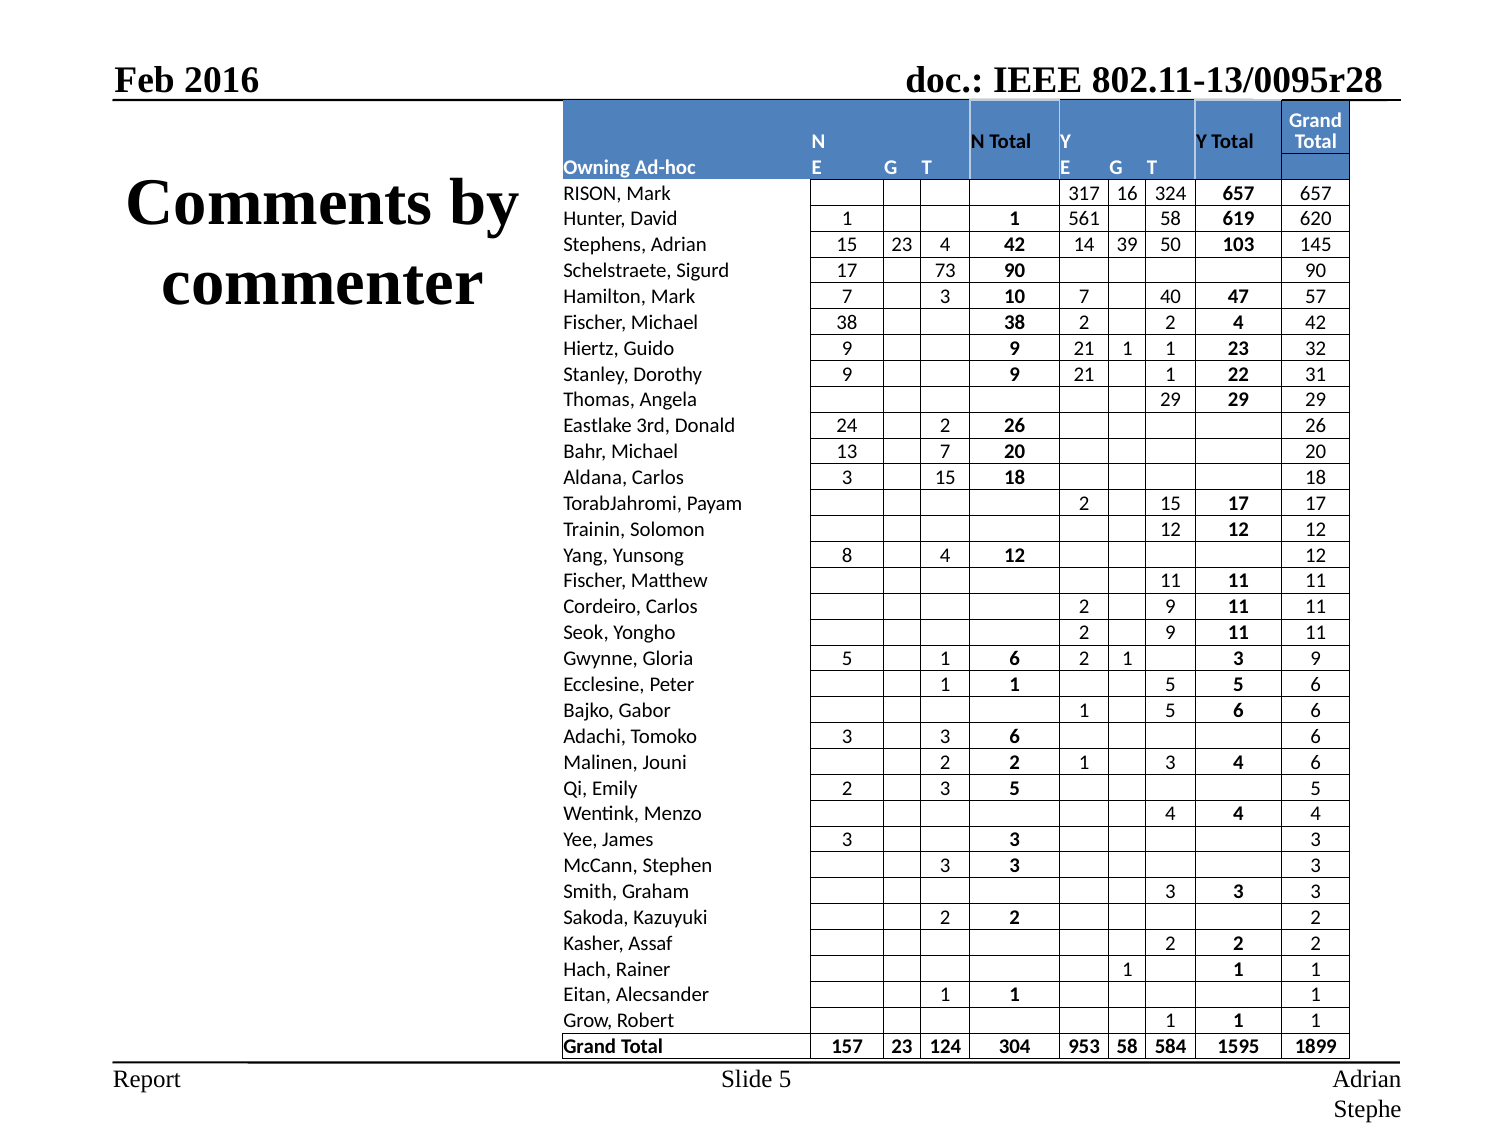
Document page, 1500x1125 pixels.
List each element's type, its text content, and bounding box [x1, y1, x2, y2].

footer Adrian Stephens, Intel Corporation [1324, 1061, 1402, 1093]
table_cell 1899 [1282, 1034, 1349, 1058]
table_cell [884, 258, 920, 282]
table_cell [1060, 1008, 1108, 1033]
table_cell 2 [1060, 620, 1108, 645]
table_cell [884, 180, 920, 205]
table_cell 1 [1060, 697, 1108, 722]
table_cell [1060, 775, 1108, 800]
table_cell 2 [1196, 930, 1281, 955]
table_cell [1146, 439, 1195, 463]
table_cell Grand Total [563, 1034, 810, 1058]
table_cell [1109, 439, 1145, 463]
table_cell 3 [1282, 852, 1349, 877]
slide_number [114, 54, 272, 101]
table_cell [1109, 464, 1145, 489]
table_cell 8 [811, 542, 883, 567]
table_cell [884, 697, 920, 722]
table_cell 4 [1196, 309, 1281, 334]
table_cell [811, 1008, 883, 1033]
table_cell 2 [1282, 904, 1349, 929]
table_cell [1109, 852, 1145, 877]
table_cell [1109, 594, 1145, 619]
table_cell 20 [970, 439, 1059, 463]
table_cell Fischer, Michael [563, 309, 810, 335]
table_cell 3 [921, 852, 969, 877]
table_cell 3 [921, 283, 969, 308]
table_cell 21 [1060, 335, 1108, 360]
table_cell [811, 697, 883, 722]
table_cell 47 [1196, 283, 1281, 308]
table_cell [811, 387, 883, 412]
table_cell 1 [970, 671, 1059, 696]
table_cell [921, 620, 969, 645]
table_cell [921, 387, 969, 412]
table_cell [884, 439, 920, 463]
table_cell [970, 878, 1059, 903]
table_cell 5 [970, 775, 1059, 800]
table_cell RISON, Mark [563, 179, 810, 205]
table_cell [970, 1008, 1059, 1033]
table_cell Bahr, Michael [563, 438, 810, 464]
table_cell [921, 361, 969, 386]
table_cell 4 [1146, 801, 1195, 826]
table_cell 2 [921, 904, 969, 929]
table_cell [811, 490, 883, 515]
table_cell 1 [811, 206, 883, 231]
table_cell 124 [921, 1034, 969, 1058]
table_cell 6 [970, 723, 1059, 748]
table_cell 6 [970, 646, 1059, 670]
table_cell [1060, 852, 1108, 877]
table_cell 3 [1146, 749, 1195, 774]
table_cell 5 [1146, 697, 1195, 722]
table_cell Seok, Yongho [563, 619, 810, 645]
table_cell [1196, 904, 1281, 929]
table_cell [1060, 258, 1108, 282]
table_cell 1 [1146, 361, 1195, 386]
table_cell [1109, 542, 1145, 567]
table_cell 7 [921, 439, 969, 463]
table_cell [1109, 258, 1145, 282]
table_cell [1196, 542, 1281, 567]
table_cell [970, 697, 1059, 722]
table_cell Adachi, Tomoko [563, 723, 810, 748]
table_cell Kasher, Assaf [563, 930, 810, 955]
table_cell 23 [884, 1034, 920, 1058]
table_cell [1109, 361, 1145, 386]
table_cell Qi, Emily [563, 774, 810, 800]
table_cell [884, 309, 920, 334]
table_cell 9 [811, 361, 883, 386]
table_header Grand Total [1282, 101, 1349, 153]
table_cell 561 [1060, 206, 1108, 231]
table_cell 4 [921, 542, 969, 567]
table_cell Aldana, Carlos [563, 464, 810, 490]
table_cell 9 [811, 335, 883, 360]
table_cell [1196, 852, 1281, 877]
table_cell 9 [1282, 646, 1349, 670]
table_cell 29 [1196, 387, 1281, 412]
table_cell 26 [970, 413, 1059, 438]
table_cell G [1109, 154, 1146, 179]
table_cell [921, 516, 969, 541]
table_cell [1282, 154, 1349, 179]
table_cell 7 [811, 283, 883, 308]
table_cell [884, 852, 920, 877]
table_cell 2 [1146, 930, 1195, 955]
table_cell 324 [1146, 180, 1195, 205]
table_cell [884, 516, 920, 541]
table_cell [970, 490, 1059, 515]
table_cell 620 [1282, 206, 1349, 231]
table_cell [1146, 723, 1195, 748]
table_cell 12 [970, 542, 1059, 567]
table_cell E [811, 154, 883, 179]
table_cell [921, 180, 969, 205]
table_cell [1109, 878, 1145, 903]
table_cell [884, 568, 920, 593]
table_cell 11 [1146, 568, 1195, 593]
table_cell [1109, 982, 1145, 1007]
table_cell 6 [1282, 671, 1349, 696]
table_cell 584 [1146, 1034, 1195, 1058]
table_cell 22 [1196, 361, 1281, 386]
table_cell Thomas, Angela [563, 386, 810, 412]
table_cell [884, 1008, 920, 1033]
table_cell [1196, 154, 1281, 179]
table_header [883, 100, 921, 154]
table_cell 5 [811, 646, 883, 670]
table_cell [1109, 620, 1145, 645]
table_cell [1146, 413, 1195, 438]
table_cell [1146, 464, 1195, 489]
table_cell [1060, 878, 1108, 903]
table_cell 304 [970, 1034, 1059, 1058]
table_cell [1060, 516, 1108, 541]
table_cell 58 [1146, 206, 1195, 231]
table_cell [1196, 775, 1281, 800]
table_cell [1196, 413, 1281, 438]
table_cell Eitan, Alecsander [563, 981, 810, 1007]
table_cell [884, 594, 920, 619]
table_cell 103 [1196, 232, 1281, 257]
table_cell [811, 568, 883, 593]
table_cell [1146, 956, 1195, 981]
table_cell 1 [970, 982, 1059, 1007]
table_cell 1 [1282, 1008, 1349, 1033]
table_cell [884, 361, 920, 386]
table_cell [1109, 827, 1145, 851]
table_cell [921, 490, 969, 515]
table_cell [1109, 283, 1145, 308]
table_cell [1060, 827, 1108, 851]
table_cell [811, 904, 883, 929]
table_cell 58 [1109, 1034, 1145, 1058]
table_cell 657 [1282, 180, 1349, 205]
table_cell Sakoda, Kazuyuki [563, 904, 810, 930]
table_cell Hiertz, Guido [563, 335, 810, 360]
table_cell 1 [970, 206, 1059, 231]
table_cell [1109, 568, 1145, 593]
table_cell [1146, 982, 1195, 1007]
table_cell 17 [1196, 490, 1281, 515]
table_cell 10 [970, 283, 1059, 308]
table_cell E [1060, 154, 1109, 179]
table_cell [971, 154, 1059, 179]
table_cell [1109, 697, 1145, 722]
table_cell 1 [1109, 956, 1145, 981]
table_cell [970, 568, 1059, 593]
table_cell [811, 852, 883, 877]
table_cell Hamilton, Mark [563, 283, 810, 309]
table_cell [1109, 723, 1145, 748]
table_cell 15 [921, 464, 969, 489]
table_cell [1196, 723, 1281, 748]
table_cell [884, 723, 920, 748]
table_cell 1595 [1196, 1034, 1281, 1058]
table_cell 12 [1146, 516, 1195, 541]
table_cell 39 [1109, 232, 1145, 257]
table_cell Trainin, Solomon [563, 516, 810, 542]
table_cell 12 [1282, 542, 1349, 567]
table_cell 4 [1196, 801, 1281, 826]
table_cell [1060, 439, 1108, 463]
table_cell [1109, 1008, 1145, 1033]
table_cell [921, 801, 969, 826]
table_cell 3 [970, 827, 1059, 851]
table_header N [811, 100, 883, 154]
table_cell 11 [1196, 620, 1281, 645]
table_cell [884, 982, 920, 1007]
table_cell [1109, 904, 1145, 929]
table_cell 1 [1109, 335, 1145, 360]
table_header Y Total [1196, 101, 1281, 154]
table_cell [970, 956, 1059, 981]
table_cell [921, 568, 969, 593]
table_cell [970, 594, 1059, 619]
table_header [1109, 100, 1146, 154]
table_cell 4 [1196, 749, 1281, 774]
table_cell [1109, 206, 1145, 231]
table_cell 1 [921, 982, 969, 1007]
table_cell [921, 1008, 969, 1033]
table_cell [921, 206, 969, 231]
table_cell 2 [1060, 594, 1108, 619]
table_cell [1146, 258, 1195, 282]
table_cell 50 [1146, 232, 1195, 257]
table_cell [1109, 749, 1145, 774]
table_cell 1 [1146, 1008, 1195, 1033]
table_cell Owning Ad-hoc [563, 154, 811, 179]
table_cell [970, 930, 1059, 955]
table_cell [811, 982, 883, 1007]
table_cell [811, 620, 883, 645]
table_cell Eastlake 3rd, Donald [563, 412, 810, 438]
table_cell Cordeiro, Carlos [563, 593, 810, 619]
table_cell [1109, 309, 1145, 334]
table_cell [884, 801, 920, 826]
table_cell Hunter, David [563, 205, 810, 231]
table_cell 3 [811, 827, 883, 851]
table_cell 317 [1060, 180, 1108, 205]
table_cell [884, 206, 920, 231]
table_cell 20 [1282, 439, 1349, 463]
table_cell 3 [1282, 878, 1349, 903]
table_cell [884, 646, 920, 670]
table_cell 5 [1282, 775, 1349, 800]
table_cell 14 [1060, 232, 1108, 257]
table_cell 4 [921, 232, 969, 257]
table_cell 23 [884, 232, 920, 257]
table_cell 619 [1196, 206, 1281, 231]
table_cell [1060, 568, 1108, 593]
table_cell Malinen, Jouni [563, 748, 810, 774]
table_cell Bajko, Gabor [563, 697, 810, 723]
table_cell [1109, 490, 1145, 515]
table_cell [884, 283, 920, 308]
table_cell [921, 335, 969, 360]
table_cell Grow, Robert [563, 1007, 810, 1033]
table_cell 29 [1146, 387, 1195, 412]
table_cell [1109, 413, 1145, 438]
table_cell 9 [970, 361, 1059, 386]
table_cell [884, 930, 920, 955]
table_cell 6 [1282, 697, 1349, 722]
table_cell [1109, 387, 1145, 412]
table_cell 2 [1060, 309, 1108, 334]
table_header [921, 100, 969, 154]
table_cell 5 [1196, 671, 1281, 696]
table_cell 90 [970, 258, 1059, 282]
table_cell 6 [1282, 749, 1349, 774]
title Comments by commenter [83, 162, 563, 313]
table_cell [1060, 542, 1108, 567]
table_cell [1196, 439, 1281, 463]
table_cell [921, 956, 969, 981]
table_cell 3 [1146, 878, 1195, 903]
table_cell 32 [1282, 335, 1349, 360]
table_cell [884, 671, 920, 696]
table_cell 15 [811, 232, 883, 257]
table_cell [1060, 956, 1108, 981]
table_cell [970, 620, 1059, 645]
table_cell [1146, 827, 1195, 851]
table_cell Stanley, Dorothy [563, 360, 810, 386]
table_cell 2 [970, 749, 1059, 774]
table_cell [921, 594, 969, 619]
table_cell Fischer, Matthew [563, 567, 810, 593]
table_cell 42 [1282, 309, 1349, 334]
table_cell 2 [1146, 309, 1195, 334]
table_cell 42 [970, 232, 1059, 257]
table_cell [811, 671, 883, 696]
table_cell 157 [811, 1034, 883, 1058]
table_cell [1060, 723, 1108, 748]
table_cell 1 [1060, 749, 1108, 774]
table_cell 5 [1146, 671, 1195, 696]
table_cell [884, 827, 920, 851]
table_cell 7 [1060, 283, 1108, 308]
table_cell Wentink, Menzo [563, 800, 810, 826]
table_cell [1060, 671, 1108, 696]
table_cell 11 [1282, 568, 1349, 593]
table_cell 73 [921, 258, 969, 282]
table_cell 9 [1146, 620, 1195, 645]
table_cell 1 [1196, 1008, 1281, 1033]
table_cell [921, 697, 969, 722]
table_cell 2 [921, 749, 969, 774]
table_cell [1109, 671, 1145, 696]
table_cell 38 [811, 309, 883, 334]
table_cell 16 [1109, 180, 1145, 205]
table_header Y [1060, 100, 1109, 154]
table_cell 2 [811, 775, 883, 800]
table_cell [811, 930, 883, 955]
table_cell [1109, 516, 1145, 541]
table_cell [970, 180, 1059, 205]
table_cell Smith, Graham [563, 878, 810, 904]
table_cell [884, 335, 920, 360]
table_cell Gwynne, Gloria [563, 645, 810, 671]
table_cell 145 [1282, 232, 1349, 257]
table_cell [811, 516, 883, 541]
table_cell 18 [970, 464, 1059, 489]
table_cell [970, 516, 1059, 541]
table_cell 29 [1282, 387, 1349, 412]
table_cell Yee, James [563, 826, 810, 852]
table_cell Ecclesine, Peter [563, 671, 810, 697]
table_cell 26 [1282, 413, 1349, 438]
table_cell 40 [1146, 283, 1195, 308]
table_cell 2 [1060, 490, 1108, 515]
table_cell 17 [1282, 490, 1349, 515]
table_cell 2 [1282, 930, 1349, 955]
table_cell [811, 180, 883, 205]
table_cell [884, 542, 920, 567]
table_cell [884, 387, 920, 412]
table_cell [1060, 464, 1108, 489]
table_cell 2 [921, 413, 969, 438]
table_cell 1 [1109, 646, 1145, 670]
table_cell [1146, 775, 1195, 800]
table_cell 3 [970, 852, 1059, 877]
table_cell 3 [811, 464, 883, 489]
table_cell [811, 749, 883, 774]
table_cell 21 [1060, 361, 1108, 386]
table_header [1146, 100, 1194, 154]
table_cell [1109, 801, 1145, 826]
table_cell 13 [811, 439, 883, 463]
table_cell [921, 827, 969, 851]
table_cell [1196, 464, 1281, 489]
table_cell [884, 464, 920, 489]
table_cell [811, 801, 883, 826]
table_cell [811, 956, 883, 981]
table_cell 1 [1282, 982, 1349, 1007]
table_cell 3 [1282, 827, 1349, 851]
table_cell 1 [1196, 956, 1281, 981]
table_cell [1196, 982, 1281, 1007]
table_cell 1 [921, 671, 969, 696]
table_cell 3 [921, 775, 969, 800]
table_cell [884, 749, 920, 774]
table_cell [921, 309, 969, 334]
table_cell 9 [1146, 594, 1195, 619]
table_cell 57 [1282, 283, 1349, 308]
table_cell [884, 904, 920, 929]
table_cell TorabJahromi, Payam [563, 490, 810, 516]
table_cell [1060, 982, 1108, 1007]
table_cell [1146, 904, 1195, 929]
table_cell 17 [811, 258, 883, 282]
table_cell 12 [1196, 516, 1281, 541]
table_cell [1146, 542, 1195, 567]
table_cell 18 [1282, 464, 1349, 489]
table_cell [811, 878, 883, 903]
table_cell 3 [1196, 878, 1281, 903]
table_cell [884, 775, 920, 800]
table_cell T [921, 154, 969, 179]
table_cell 9 [970, 335, 1059, 360]
table_cell Yang, Yunsong [563, 542, 810, 567]
table_cell Stephens, Adrian [563, 231, 810, 257]
table_cell 11 [1282, 620, 1349, 645]
table_cell [1146, 646, 1195, 670]
table_cell 6 [1282, 723, 1349, 748]
table_cell 15 [1146, 490, 1195, 515]
table_cell 11 [1282, 594, 1349, 619]
table_cell [1060, 904, 1108, 929]
table_cell [1146, 852, 1195, 877]
table_cell 31 [1282, 361, 1349, 386]
table_header [563, 100, 811, 154]
table_cell 23 [1196, 335, 1281, 360]
table_cell [921, 878, 969, 903]
table_cell [1196, 258, 1281, 282]
table_cell 657 [1196, 180, 1281, 205]
table_cell Hach, Rainer [563, 955, 810, 981]
table_cell 1 [921, 646, 969, 670]
table_cell 4 [1282, 801, 1349, 826]
table_cell [970, 387, 1059, 412]
table_cell McCann, Stephen [563, 852, 810, 878]
table_cell [884, 878, 920, 903]
table_cell [1060, 387, 1108, 412]
table_cell 12 [1282, 516, 1349, 541]
table_cell 38 [970, 309, 1059, 334]
table_cell T [1146, 154, 1194, 179]
table_cell [921, 930, 969, 955]
table_cell [970, 801, 1059, 826]
table_cell 1 [1282, 956, 1349, 981]
table_cell [1060, 801, 1108, 826]
table_header N Total [971, 101, 1059, 154]
table_cell 1 [1146, 335, 1195, 360]
table_cell 3 [1196, 646, 1281, 670]
table_cell 3 [921, 723, 969, 748]
table_cell [884, 956, 920, 981]
table_cell G [883, 154, 921, 179]
table_cell 11 [1196, 568, 1281, 593]
slide_number Slide 5 [712, 1061, 800, 1093]
table_cell [1109, 930, 1145, 955]
table_cell 24 [811, 413, 883, 438]
table_cell 6 [1196, 697, 1281, 722]
table_cell 2 [1060, 646, 1108, 670]
table_cell [811, 594, 883, 619]
table_cell Schelstraete, Sigurd [563, 257, 810, 283]
table_cell 11 [1196, 594, 1281, 619]
table_cell [884, 620, 920, 645]
table_cell [1060, 930, 1108, 955]
table_cell [884, 490, 920, 515]
table_cell 2 [970, 904, 1059, 929]
table_cell 3 [811, 723, 883, 748]
table_cell [884, 413, 920, 438]
table_cell 90 [1282, 258, 1349, 282]
table_cell 953 [1060, 1034, 1108, 1058]
table_cell [1196, 827, 1281, 851]
table_cell [1109, 775, 1145, 800]
table_cell [1060, 413, 1108, 438]
